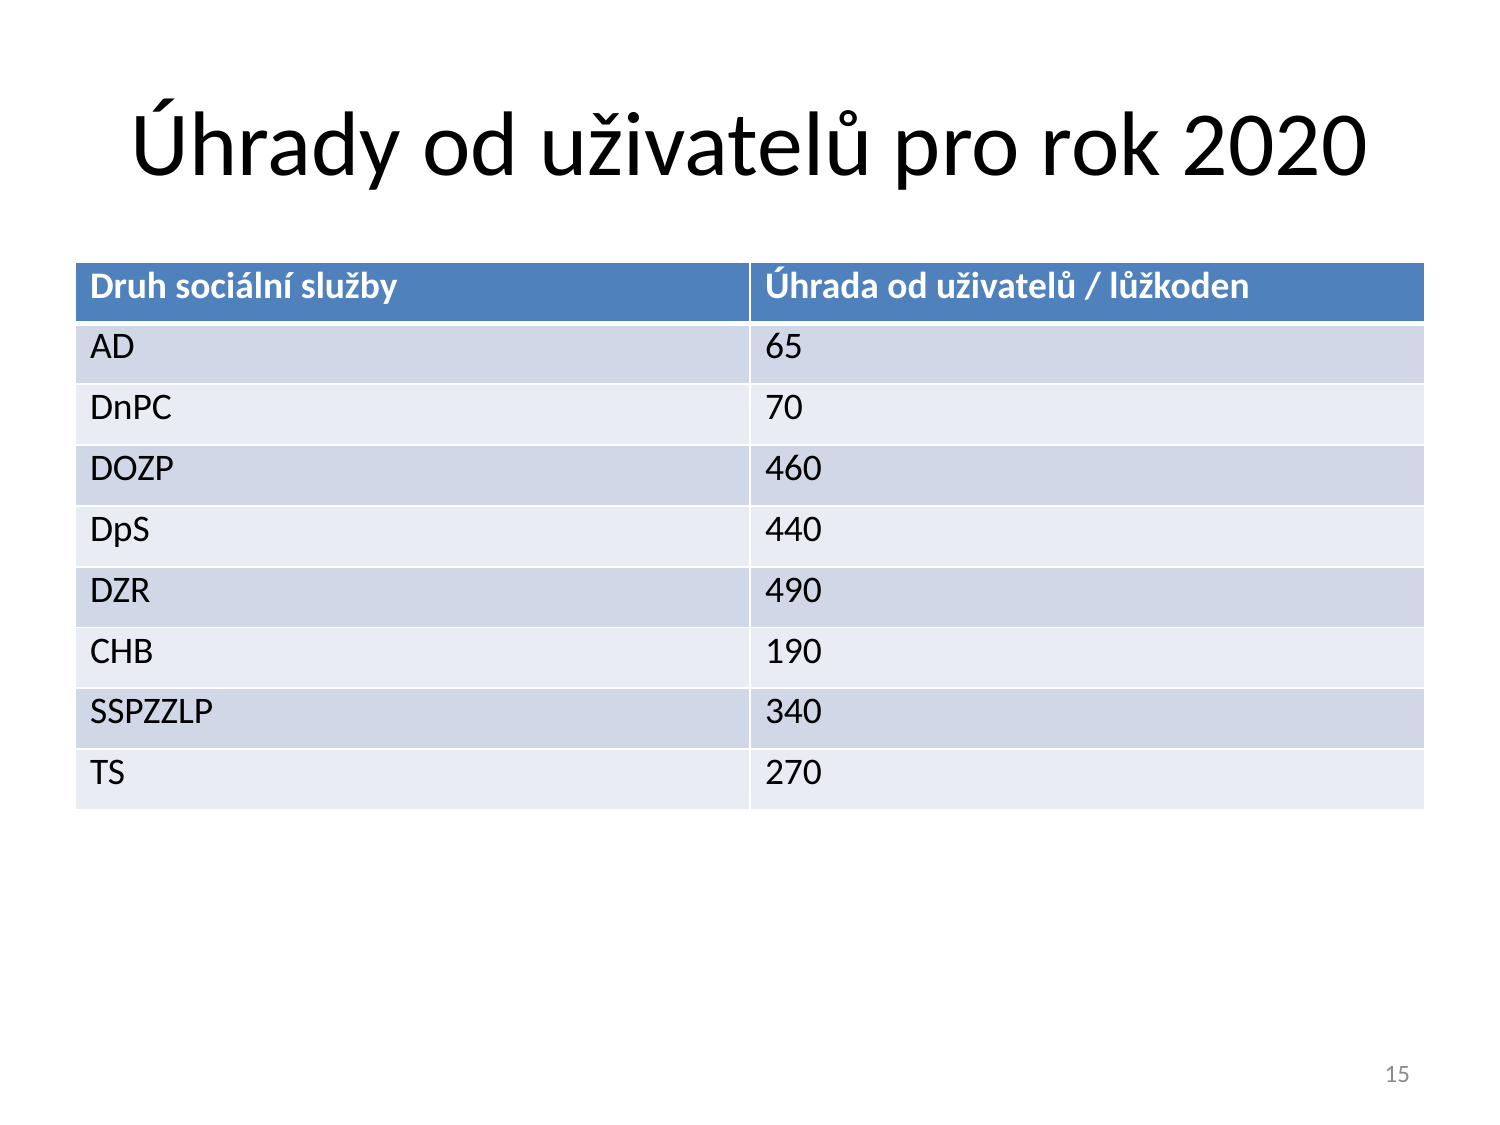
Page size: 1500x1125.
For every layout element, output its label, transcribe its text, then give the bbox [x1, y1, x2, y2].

table_cell DpS [76, 507, 749, 566]
slide_number 15 [1074, 1042, 1425, 1103]
table_cell 190 [751, 628, 1424, 687]
table_cell DOZP [76, 446, 749, 505]
table_cell TS [76, 750, 749, 809]
table_cell 270 [751, 750, 1424, 809]
table_cell DnPC [76, 385, 749, 444]
table_cell 65 [751, 326, 1424, 383]
table_cell AD [76, 326, 749, 383]
title Úhrady od uživatelů pro rok 2020 [75, 45, 1425, 233]
table_cell 340 [751, 689, 1424, 748]
table_cell 460 [751, 446, 1424, 505]
table_cell 70 [751, 385, 1424, 444]
table_cell CHB [76, 628, 749, 687]
table_cell SSPZZLP [76, 689, 749, 748]
table_header Druh sociální služby [76, 263, 749, 321]
table_header Úhrada od uživatelů / lůžkoden [751, 263, 1424, 321]
table_cell 490 [751, 568, 1424, 627]
table_cell 440 [751, 507, 1424, 566]
table_cell DZR [76, 568, 749, 627]
